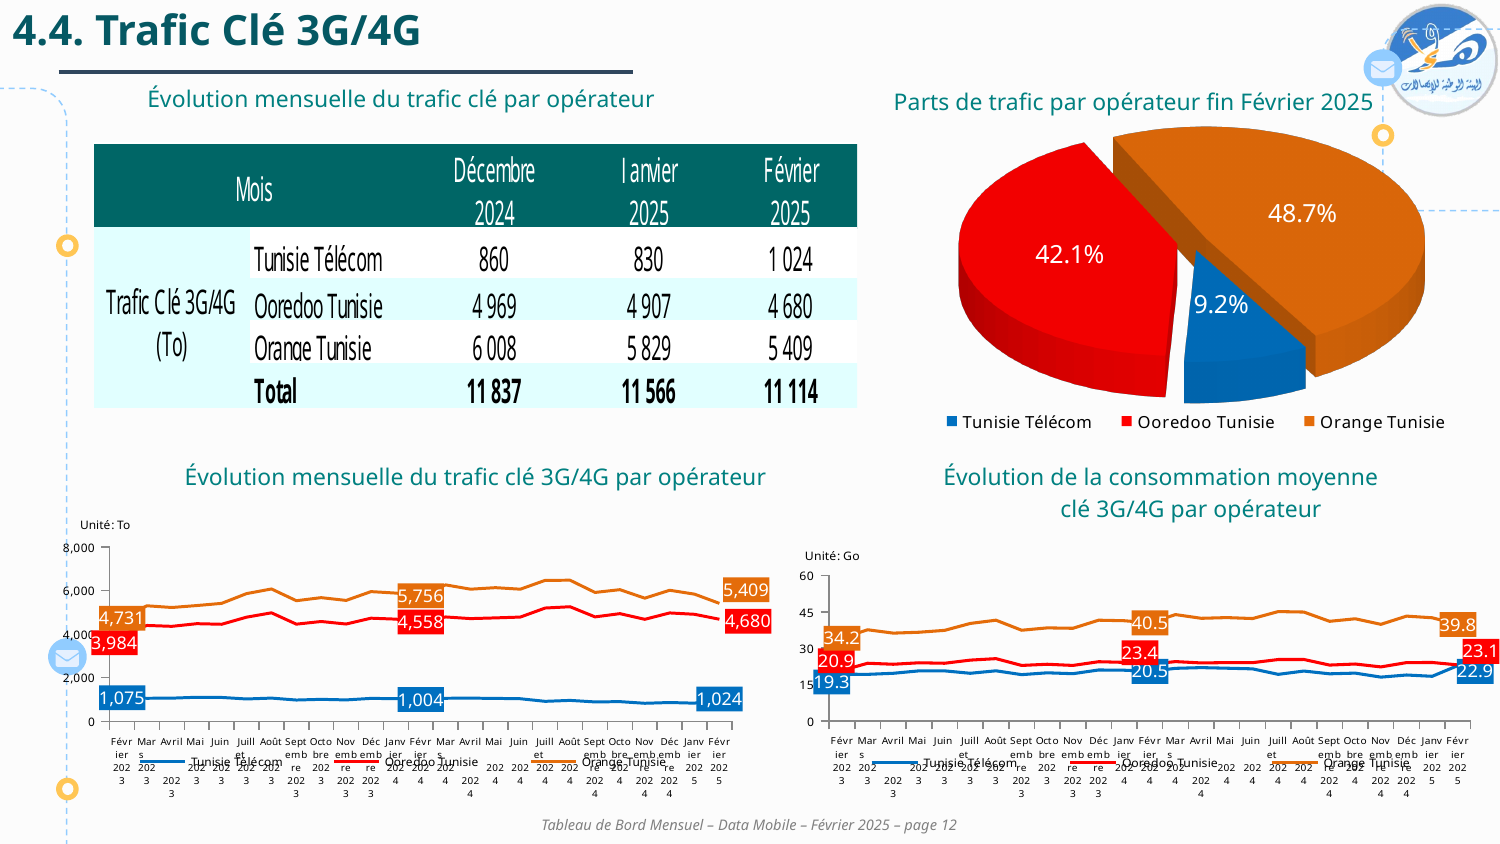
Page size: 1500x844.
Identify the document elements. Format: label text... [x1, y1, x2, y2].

text_box Évolution mensuelle du trafic clé par opérateur [35, 77, 768, 132]
text_box 4.4. Trafic Clé 3G/4G [0, 0, 446, 62]
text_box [92, 141, 859, 410]
text_box Parts de trafic par opérateur fin Février 2025 [795, 79, 1479, 123]
chart [62, 508, 772, 801]
text_box Évolution de la consommation moyenne clé 3G/4G par opérateur [794, 454, 1500, 533]
chart [790, 540, 1500, 801]
text_box Tableau de Bord Mensuel – Data Mobile – Février 2025 – page 12 [0, 808, 1500, 843]
text_box Parc M2M [1384, 3, 1500, 121]
text_box Évolution mensuelle du trafic clé 3G/4G par opérateur [109, 454, 794, 510]
chart [905, 122, 1479, 447]
